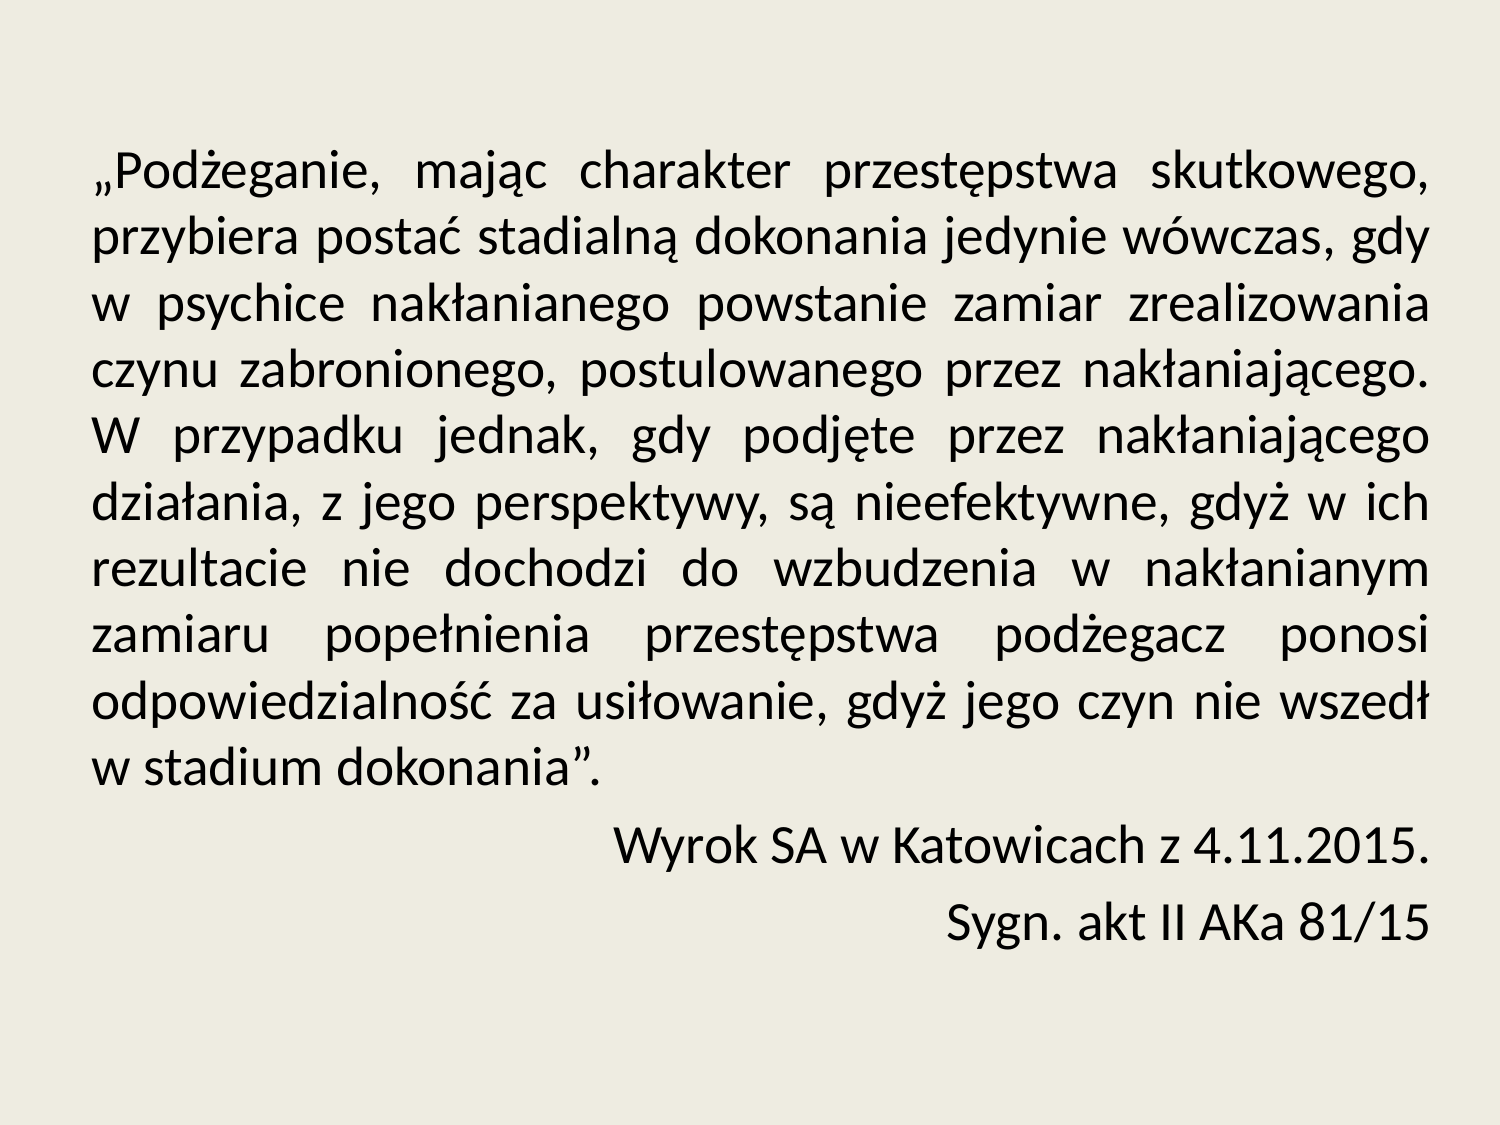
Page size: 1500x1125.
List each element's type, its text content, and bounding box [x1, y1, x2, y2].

list „Podżeganie, mając charakter przestępstwa skutkowego, przybiera postać stadialną dokonania jedynie wówczas, gdy w psychice nakłanianego powstanie zamiar zrealizowania czynu zabronionego, postulowanego przez nakłaniającego. W przypadku jednak, gdy podjęte przez nakłaniającego działania, z jego perspektywy, są nieefektywne, gdyż w ich rezultacie nie dochodzi do wzbudzenia w nakłanianym zamiaru popełnienia przestępstwa podżegacz ponosi odpowiedzialność za usiłowanie, gdyż jego czyn nie wszedł w stadium dokonania”. Wyrok SA w Katowicach z 4.11.2015. Sygn. akt II AKa 81/15 [76, 125, 1447, 976]
